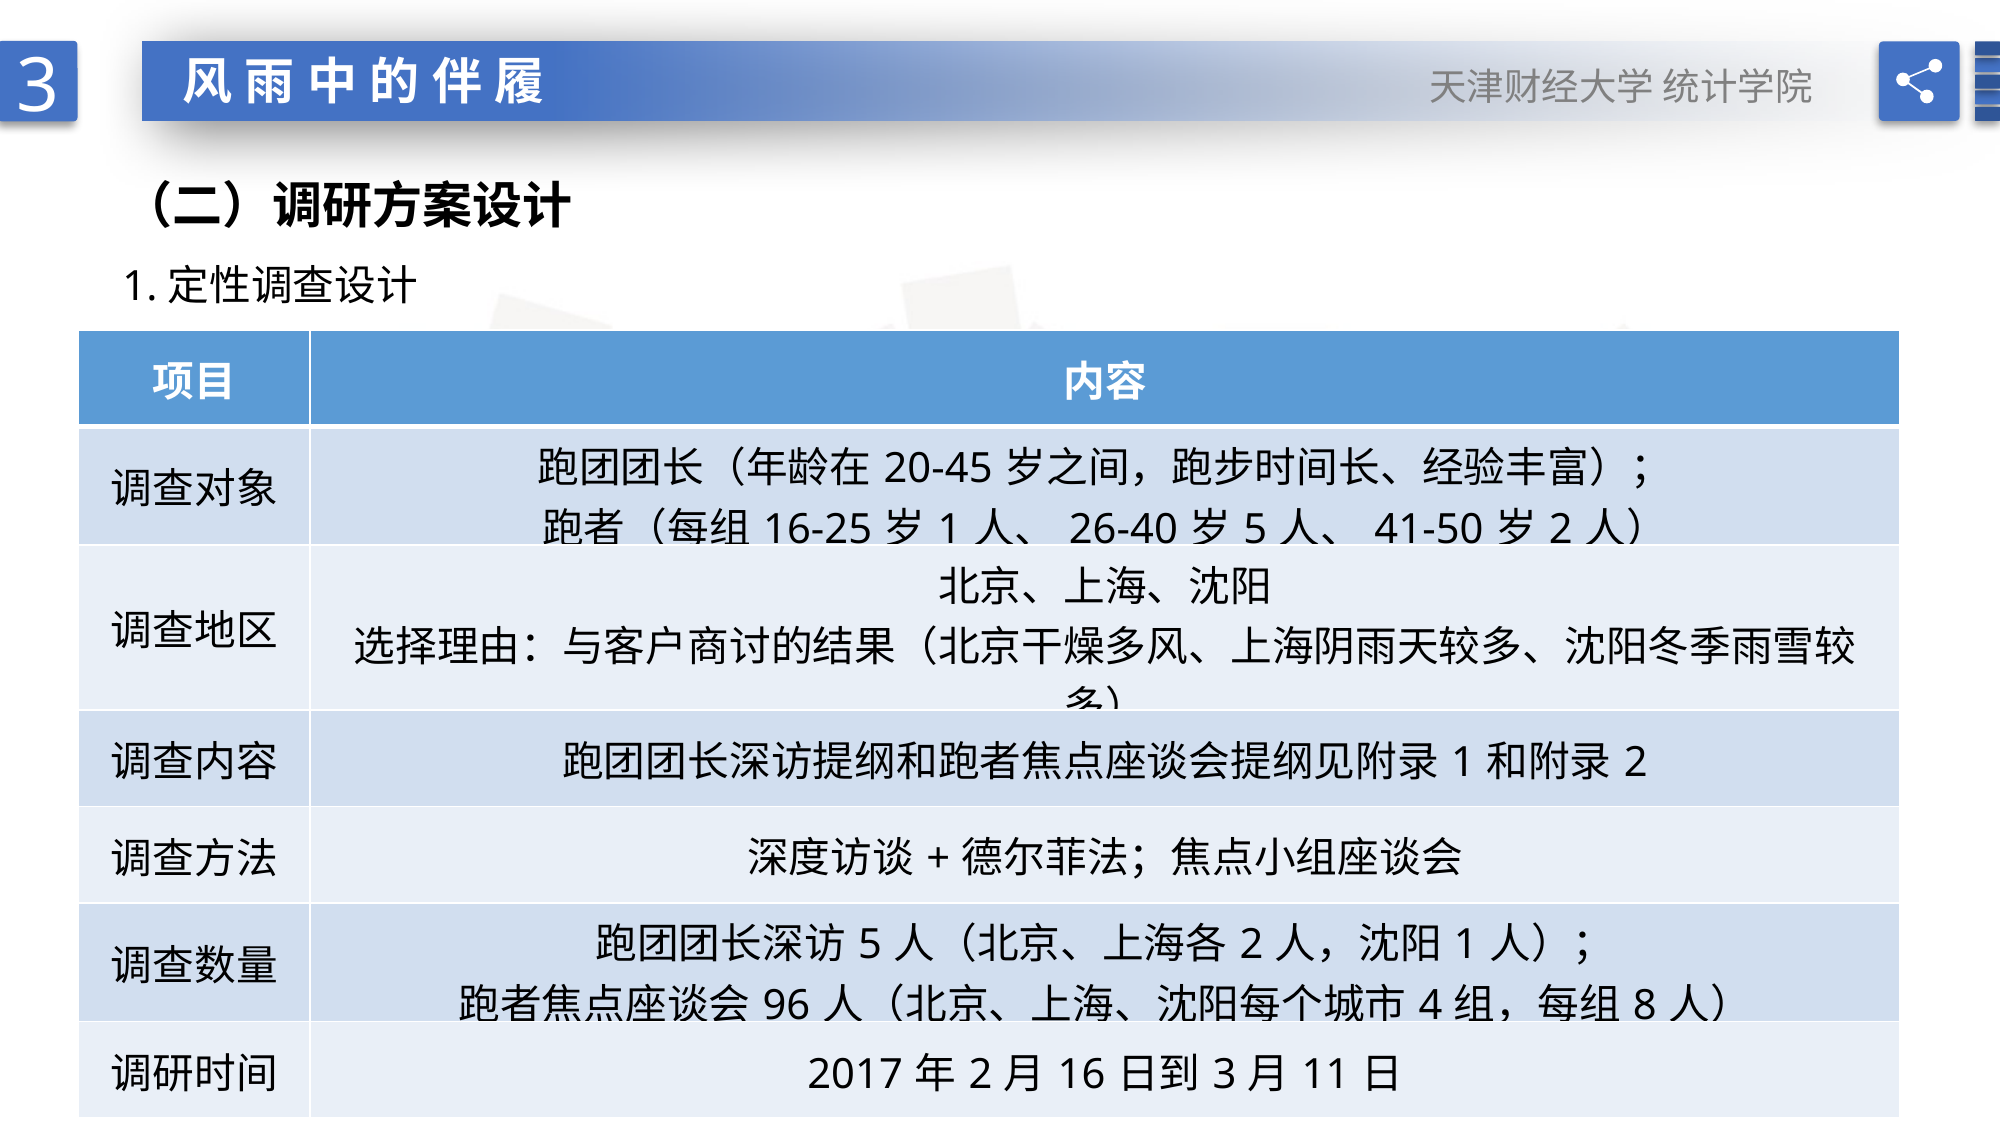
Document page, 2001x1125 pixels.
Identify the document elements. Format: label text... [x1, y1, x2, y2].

table_cell 调查数量 [79, 904, 309, 1021]
picture [0, 0, 2001, 1125]
table_header 项目 [79, 331, 309, 424]
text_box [1324, 41, 2000, 121]
table_cell 调查对象 [79, 429, 309, 544]
table_cell 2017年2月16日到3月11日 [311, 1022, 1899, 1117]
table_cell 调研时间 [79, 1022, 309, 1117]
table_cell 调查内容 [79, 711, 309, 806]
table_cell 调查地区 [79, 546, 309, 709]
table_cell 北京、上海、沈阳 选择理由：与客户商讨的结果（北京干燥多风、上海阴雨天较多、沈阳冬季雨雪较多） [311, 546, 1899, 709]
table_cell 调查方法 [79, 807, 309, 902]
table_cell 跑团团长深访提纲和跑者焦点座谈会提纲见附录1和附录2 [311, 711, 1899, 806]
table_cell 深度访谈+德尔菲法；焦点小组座谈会 [311, 807, 1899, 902]
table_cell 跑团团长（年龄在20-45岁之间，跑步时间长、经验丰富）； 跑者（每组16-25岁1人、26-40岁5人、41-50岁2人） [311, 429, 1899, 544]
text_box 3 [0, 39, 79, 123]
table_cell 跑团团长深访5人（北京、上海各2人，沈阳1人）； 跑者焦点座谈会96人（北京、上海、沈阳每个城市4组，每组8人） [311, 904, 1899, 1021]
table_header 内容 [311, 331, 1899, 424]
text_box （二）调研方案设计 1.定性调查设计 [78, 136, 912, 317]
text_box 风雨中的伴履 [167, 42, 560, 118]
text_box [141, 40, 2000, 122]
